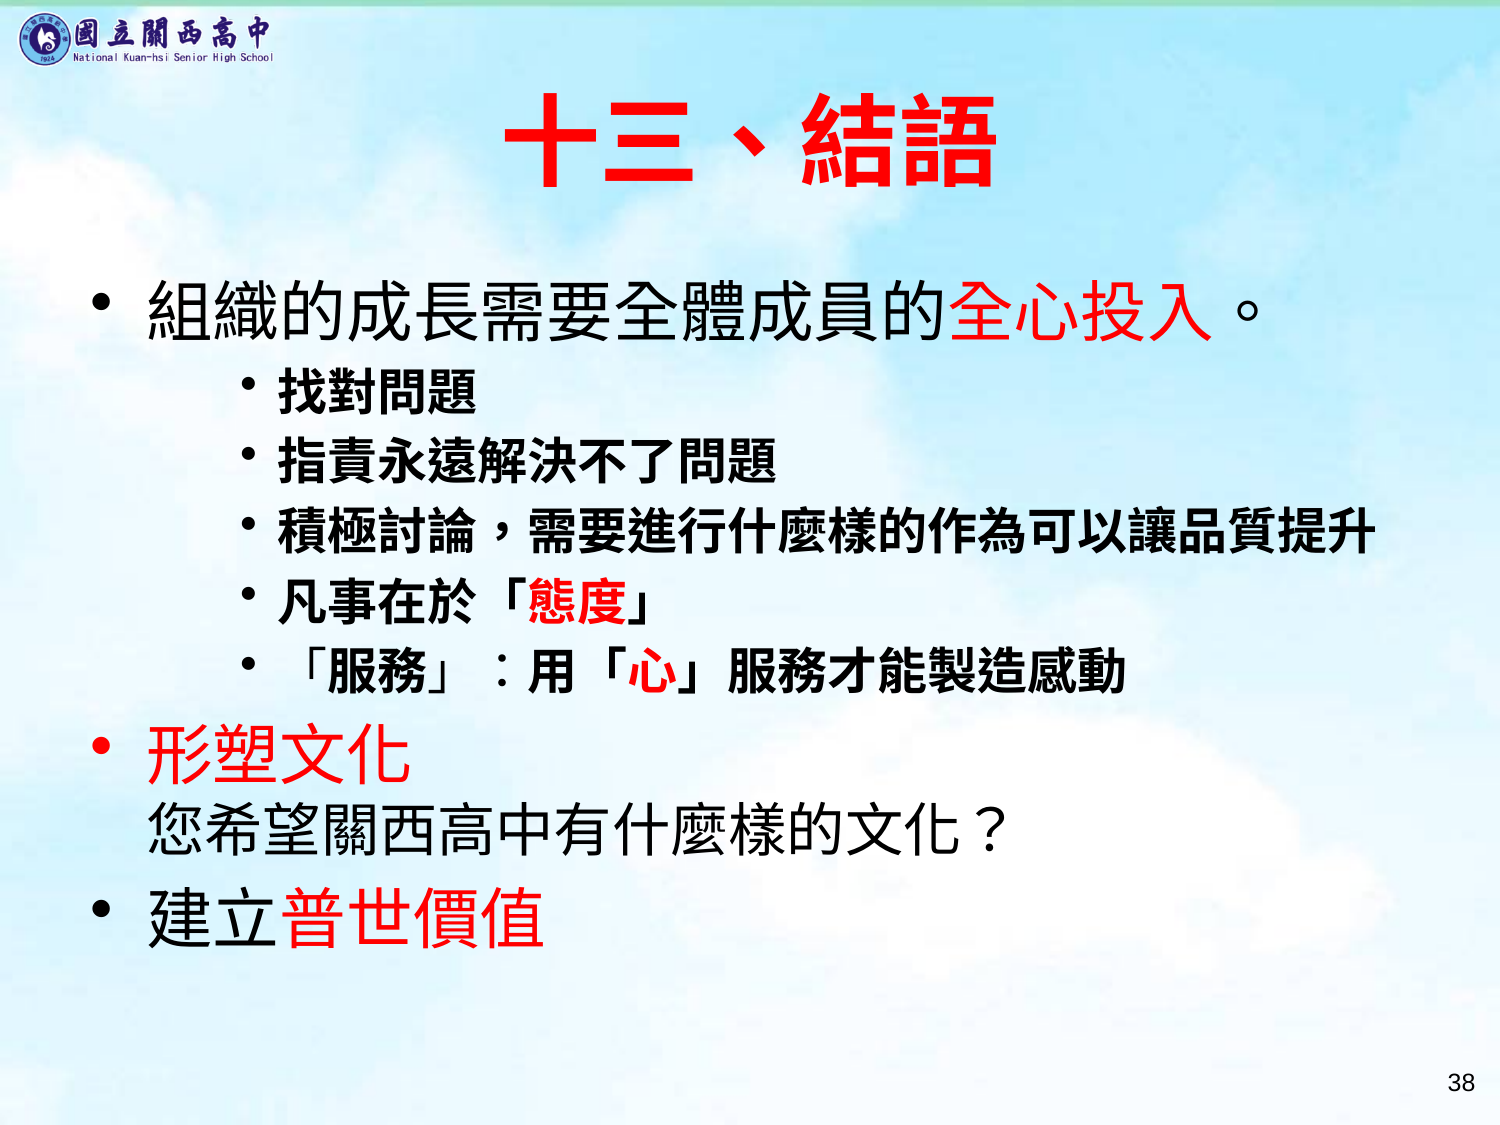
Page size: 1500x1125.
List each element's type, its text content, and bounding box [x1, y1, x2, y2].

title 十三、結語 [74, 44, 1426, 233]
picture [0, 0, 1500, 1125]
list 組織的成長需要全體成員的全心投入。 找對問題 指責永遠解決不了問題 積極討論，需要進行什麼樣的作為可以讓品質提升 凡事在於「態度」 「服務」：用「心」服務才能製造感動 形塑文化 您希望關西高中有什麼樣的文化？ 建立普世價值 [74, 262, 1426, 1006]
